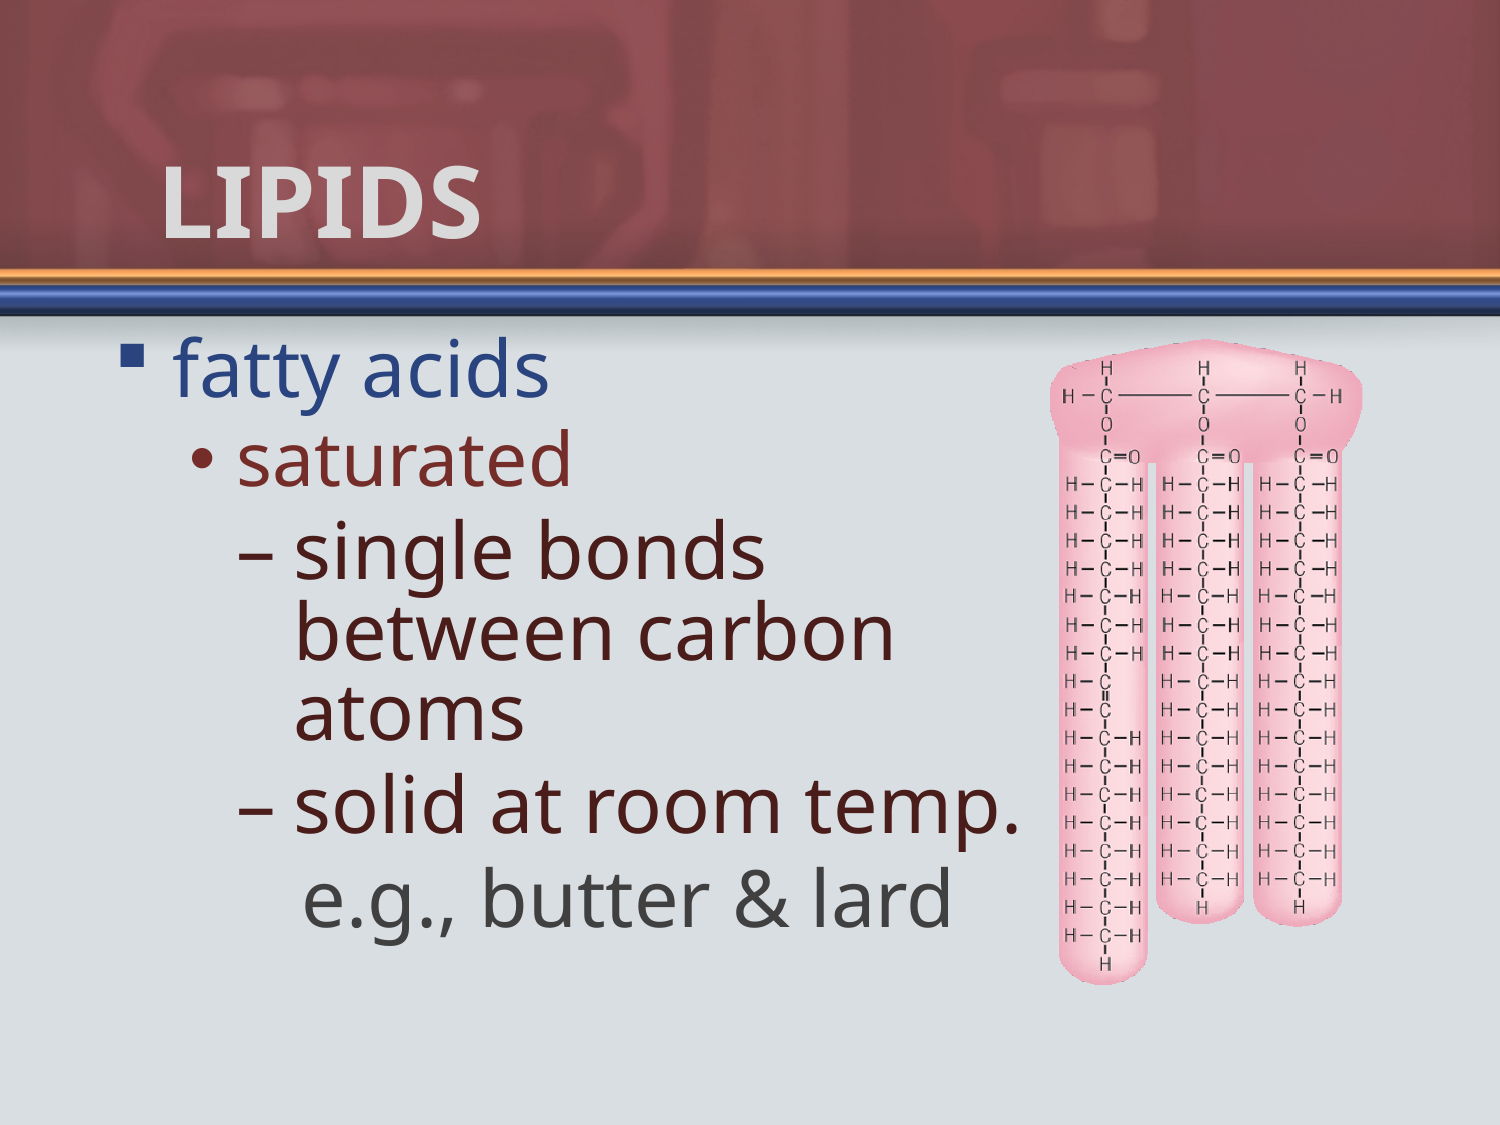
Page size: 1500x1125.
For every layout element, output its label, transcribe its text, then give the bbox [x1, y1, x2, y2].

picture [0, 0, 1500, 1125]
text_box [1049, 337, 1363, 1001]
title Lipids [142, 149, 1350, 275]
list fatty acids saturated single bonds between carbon atoms solid at room temp. e.g., butter & lard [99, 324, 1125, 975]
